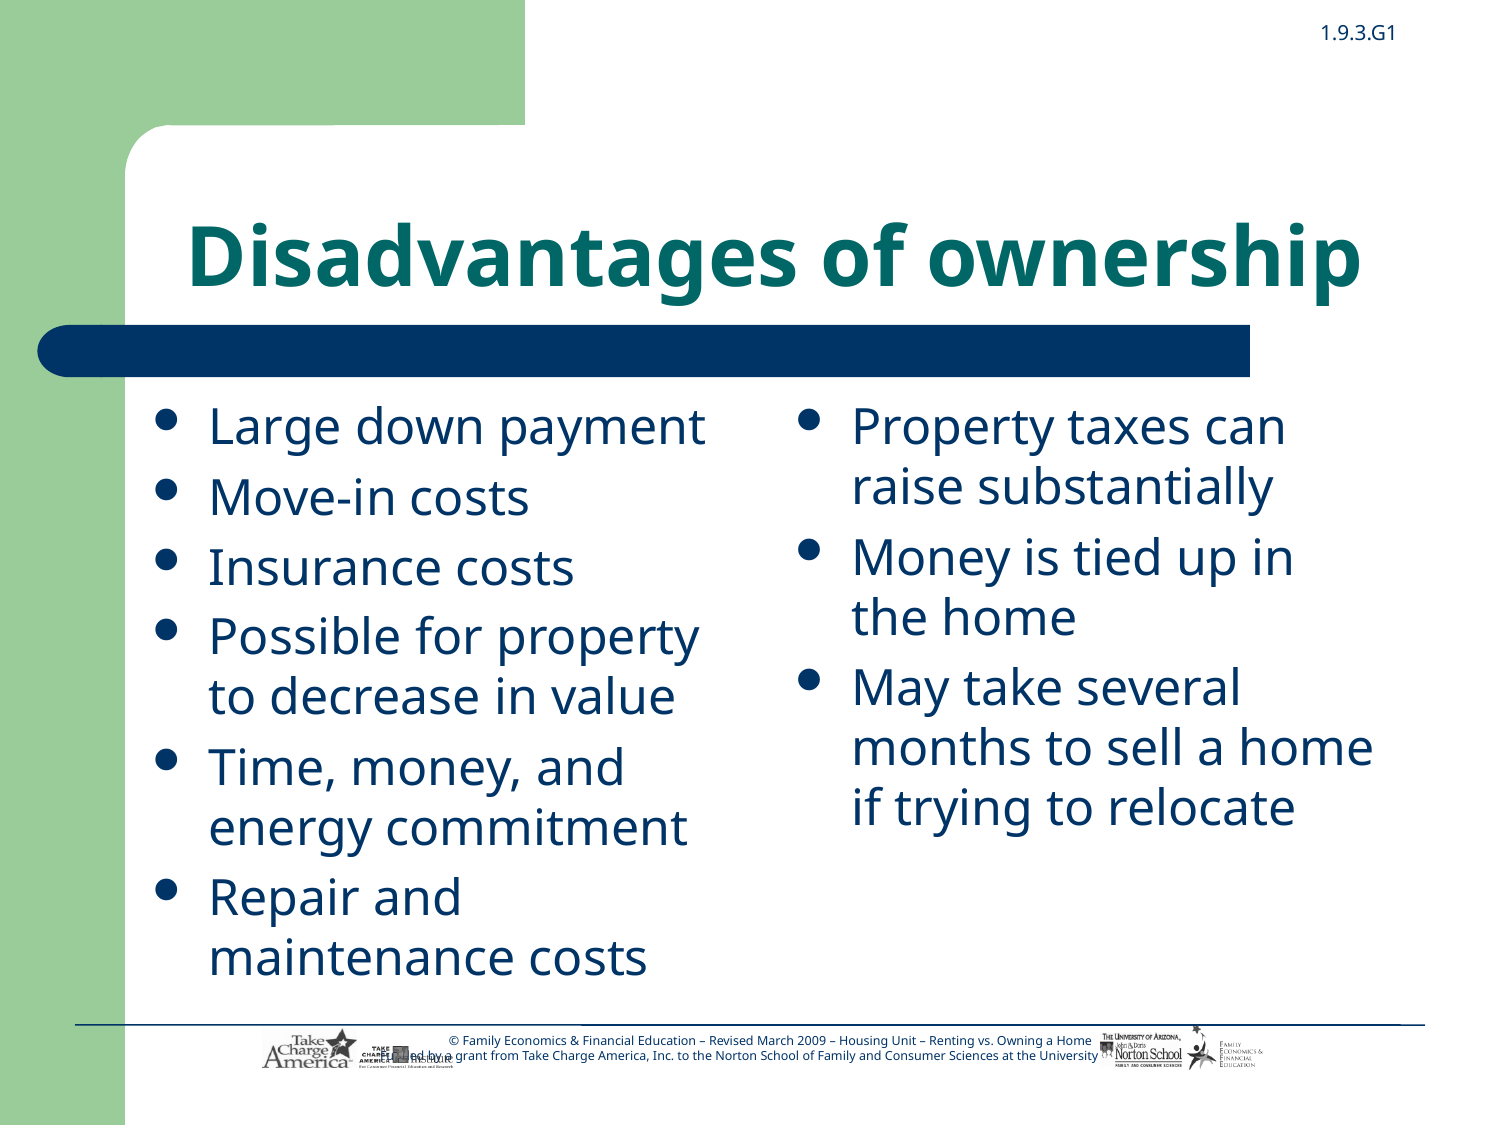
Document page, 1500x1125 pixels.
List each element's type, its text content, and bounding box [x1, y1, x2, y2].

title Disadvantages of ownership [125, 125, 1425, 313]
list Large down payment Move-in costs Insurance costs Possible for property to decrease in value Time, money, and energy commitment Repair and maintenance costs [137, 387, 757, 999]
picture [1100, 1032, 1182, 1067]
list Property taxes can raise substantially Money is tied up in the home May take several months to sell a home if trying to relocate [780, 387, 1400, 999]
